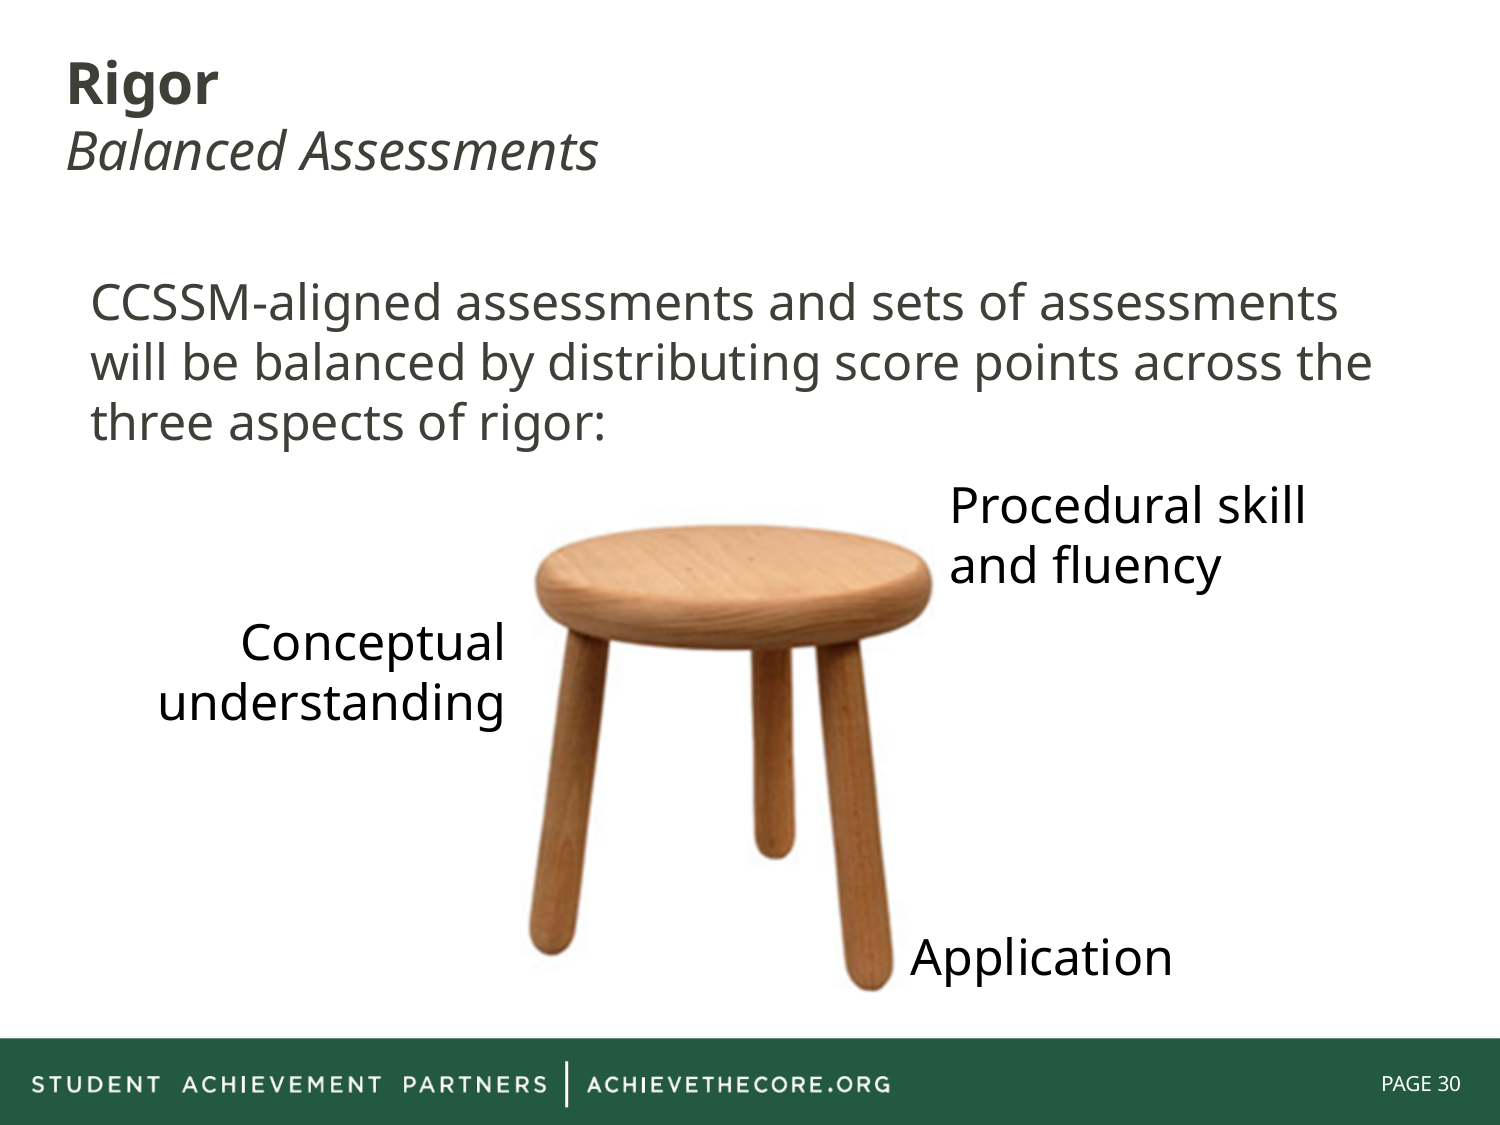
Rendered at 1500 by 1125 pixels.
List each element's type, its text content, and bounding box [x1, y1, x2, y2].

list CCSSM-aligned assessments and sets of assessments will be balanced by distributing score points across the three aspects of rigor: [75, 262, 1425, 994]
title Rigor Balanced Assessments [49, 20, 1400, 208]
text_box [49, 466, 1407, 994]
